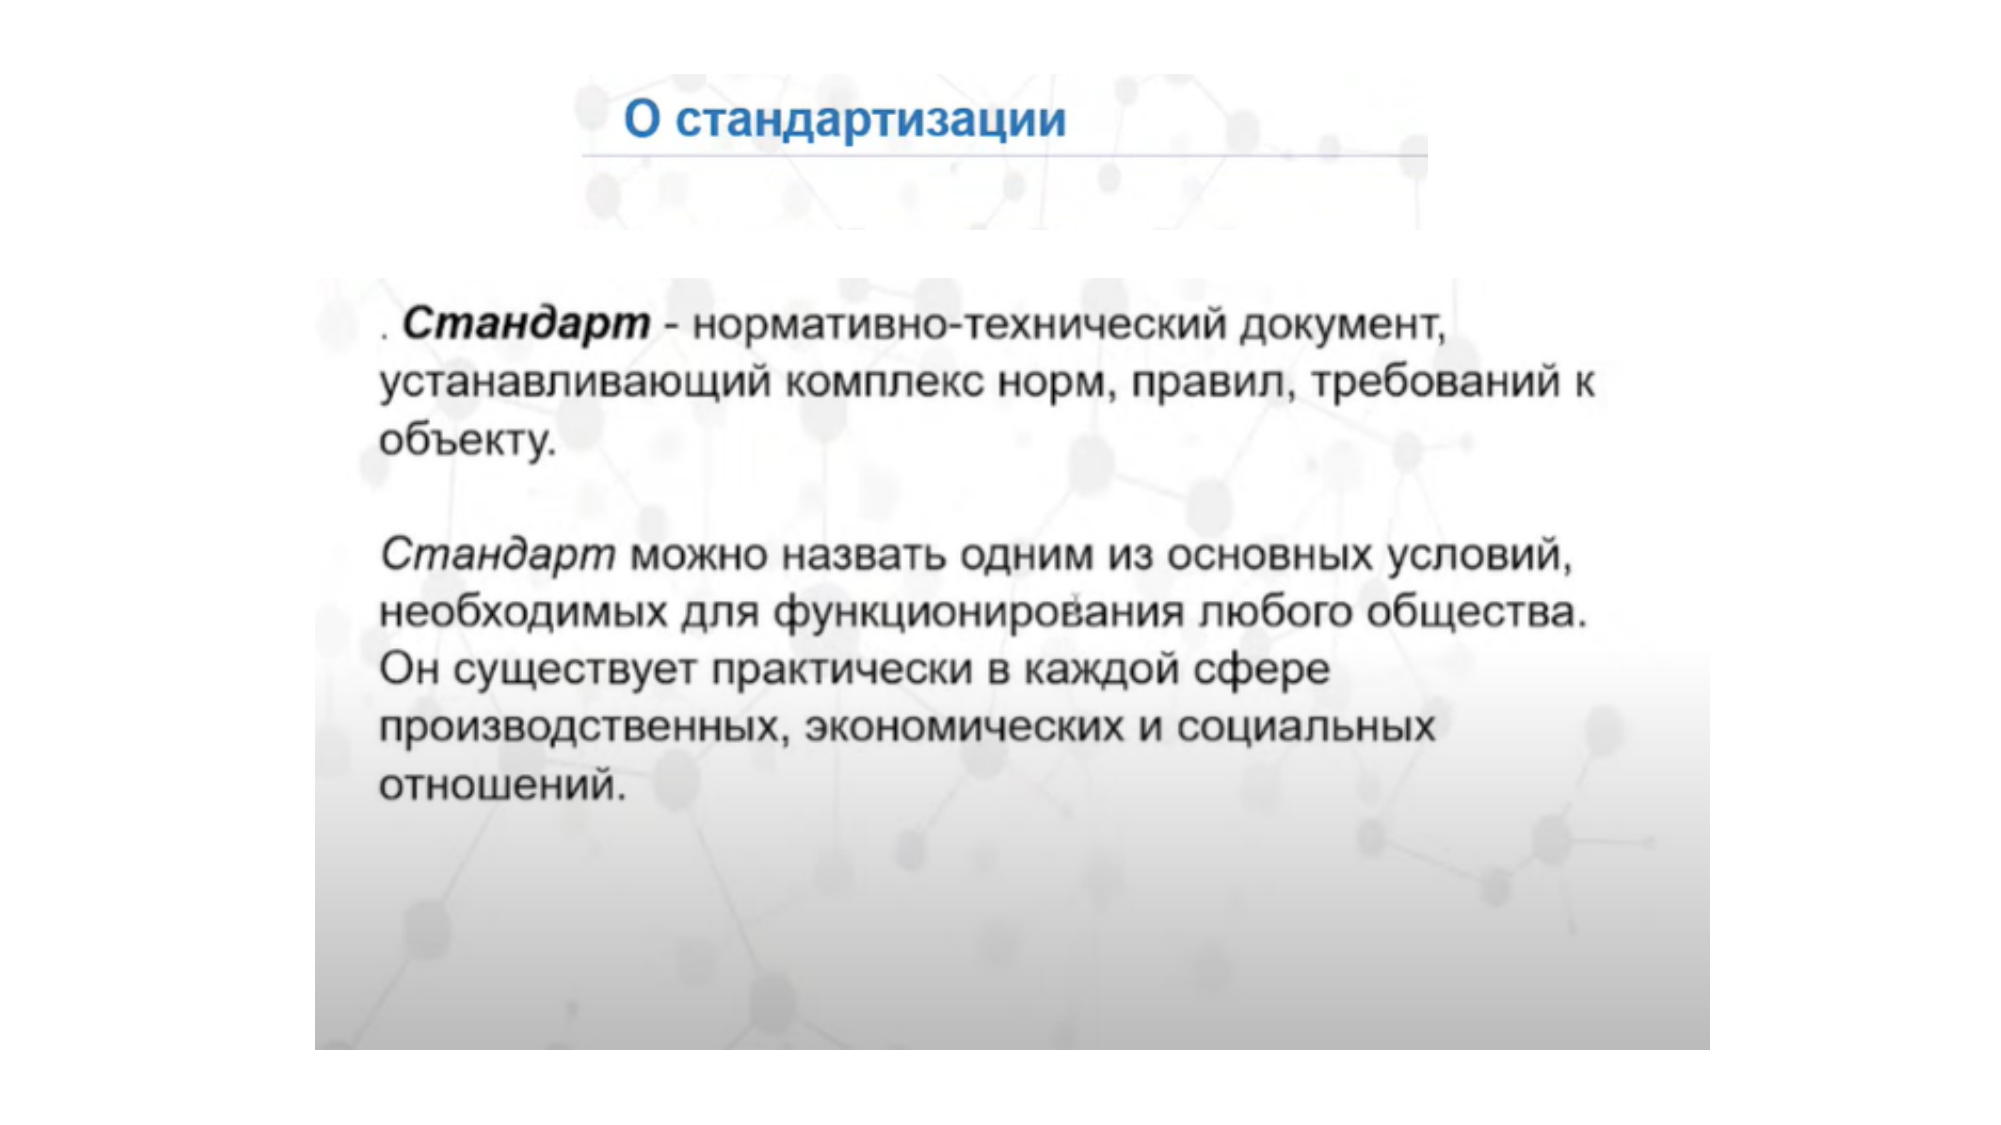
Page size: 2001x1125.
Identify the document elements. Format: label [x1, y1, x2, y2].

picture [315, 277, 1710, 1050]
picture [572, 74, 1428, 230]
